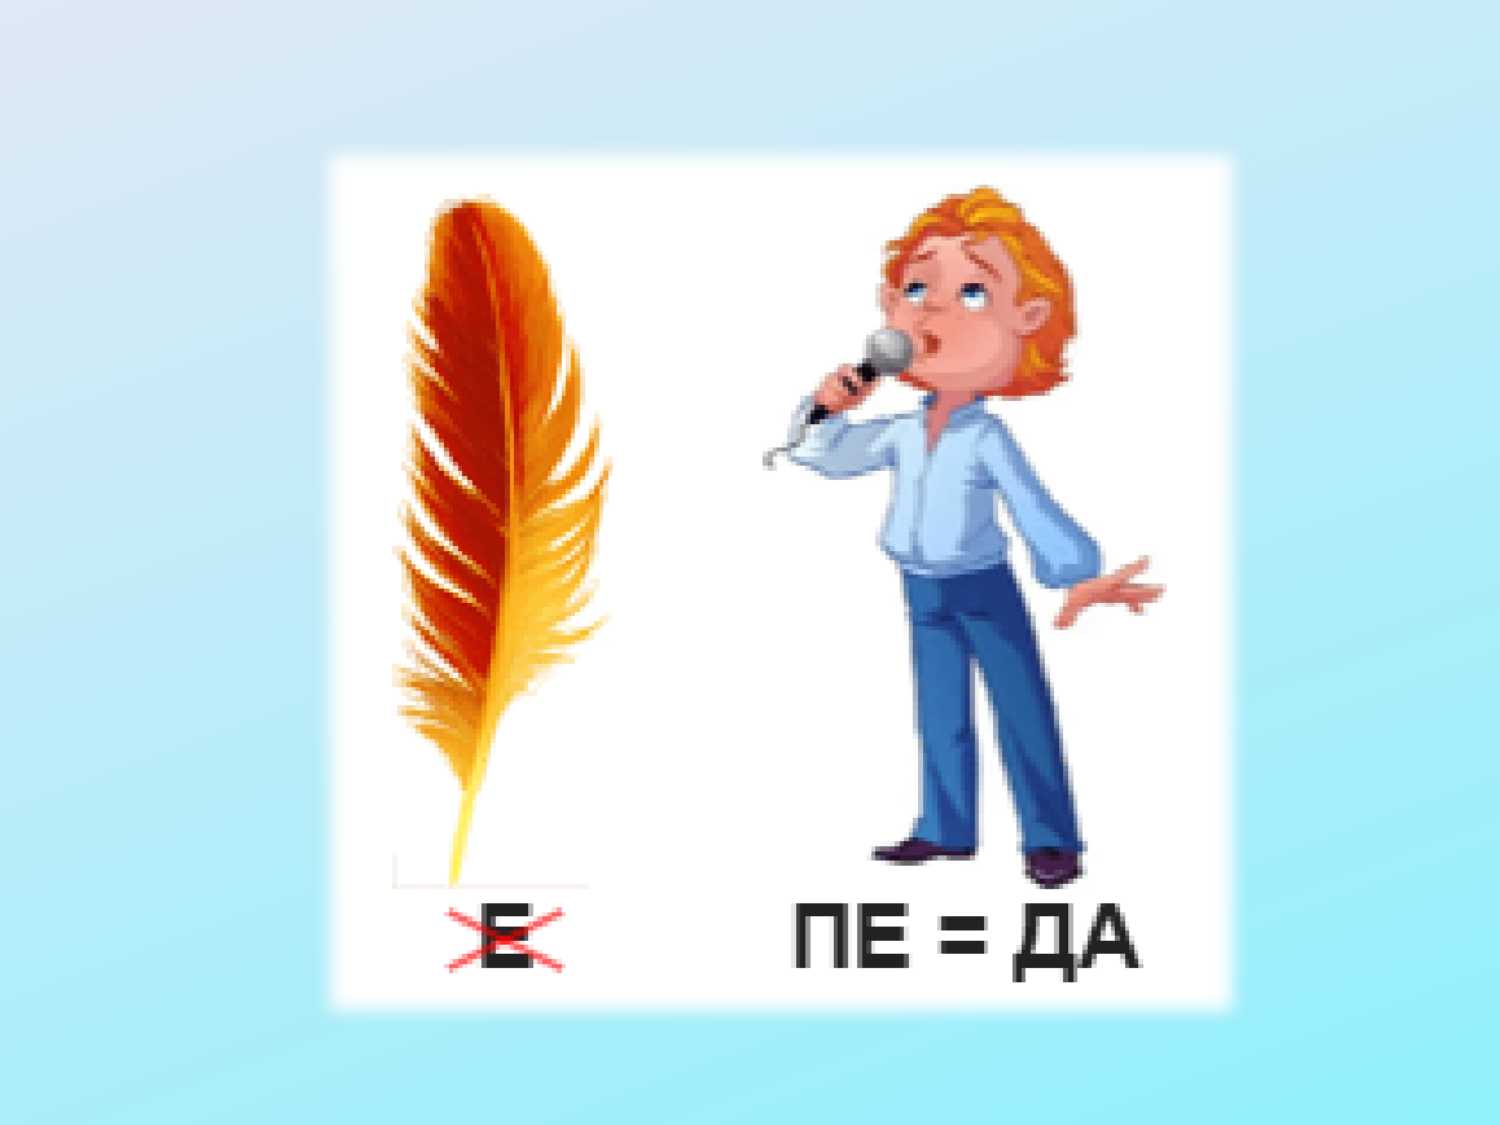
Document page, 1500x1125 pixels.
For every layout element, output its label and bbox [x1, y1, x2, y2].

picture [312, 137, 1251, 1029]
